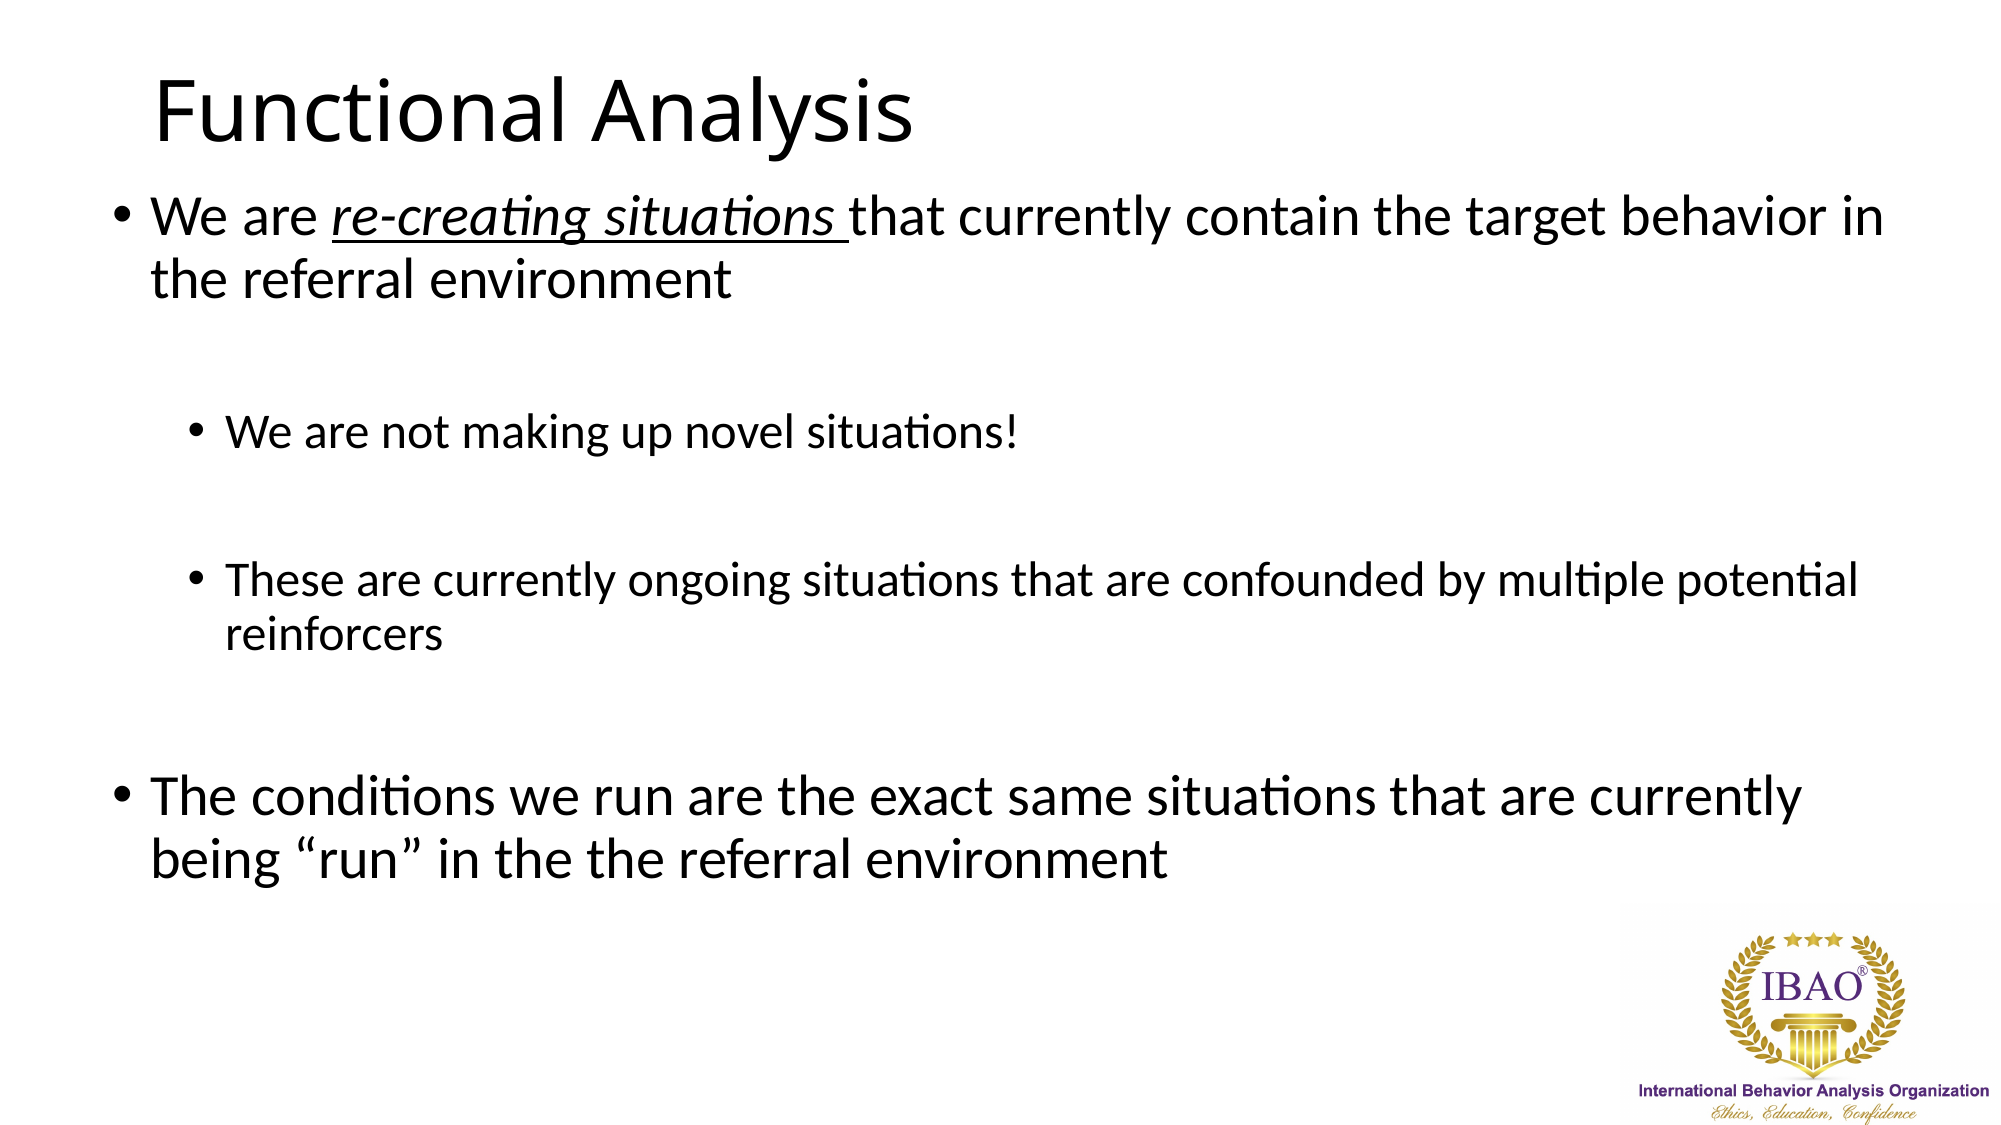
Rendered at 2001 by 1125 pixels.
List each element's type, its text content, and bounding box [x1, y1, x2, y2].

title Functional Analysis [137, 59, 1863, 168]
list We are re-creating situations that currently contain the target behavior in the referral environment We are not making up novel situations! These are currently ongoing situations that are confounded by multiple potential reinforcers The conditions we run are the exact same situations that are currently being “run” in the the referral environment [97, 178, 1924, 991]
picture [1620, 903, 2001, 1125]
